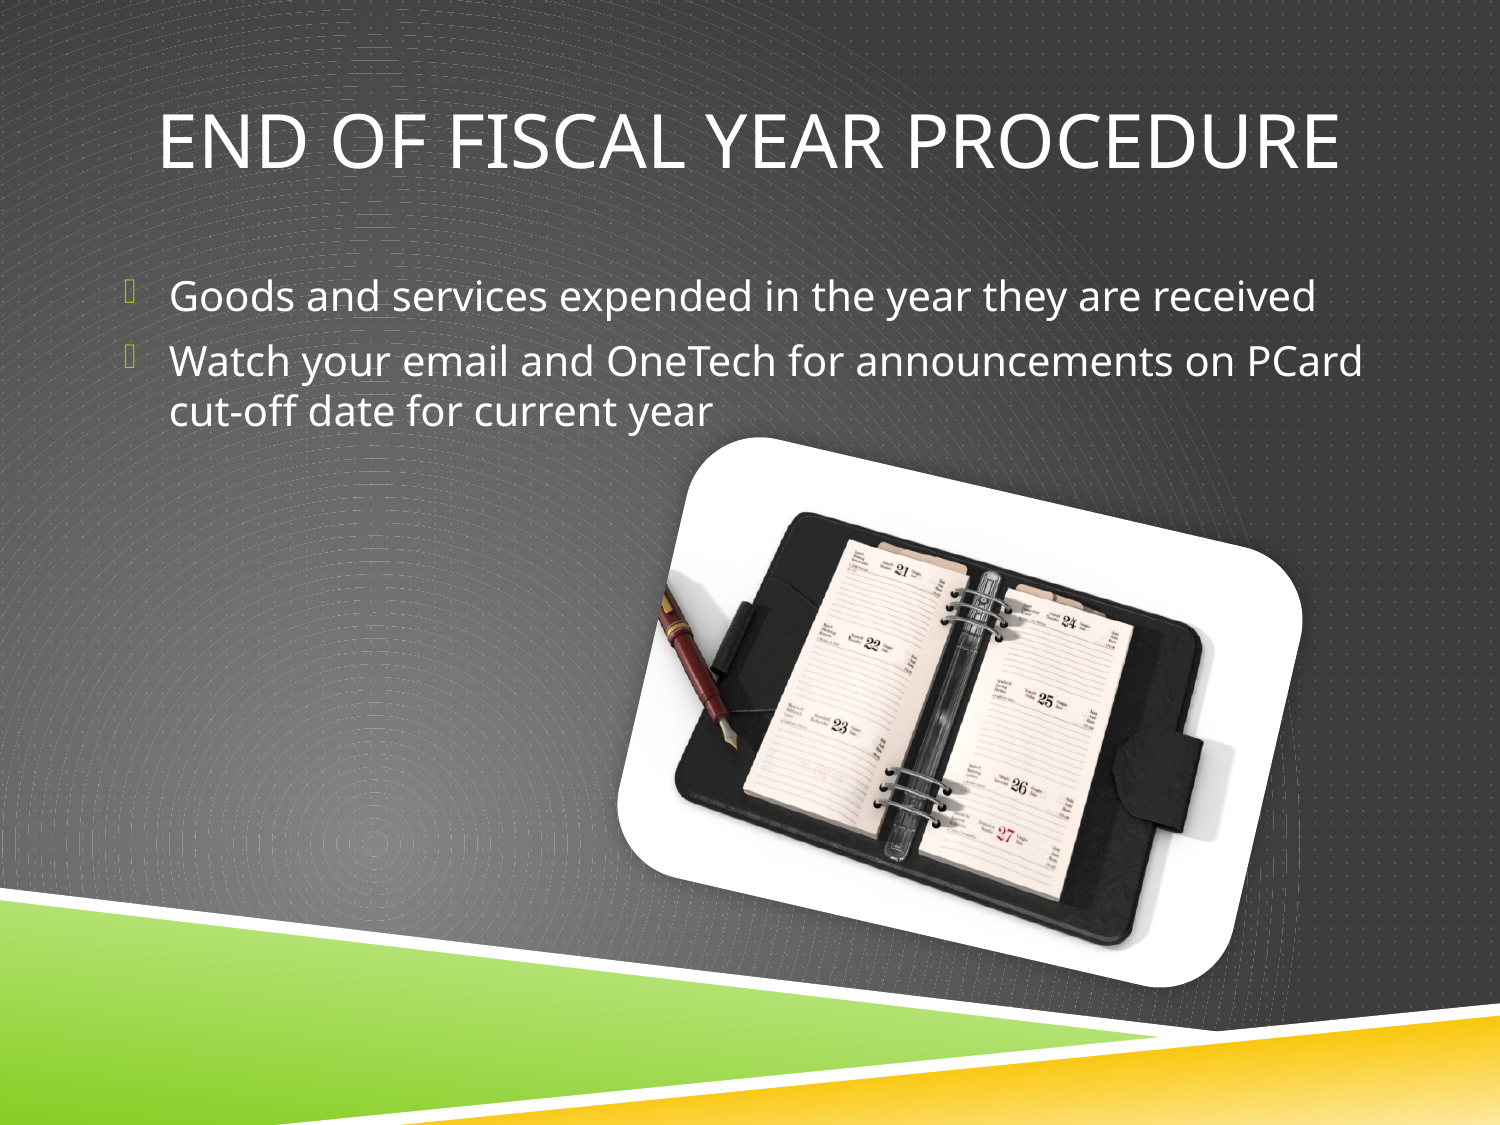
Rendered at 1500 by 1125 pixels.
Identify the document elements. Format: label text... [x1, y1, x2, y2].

list Goods and services expended in the year they are received Watch your email and OneTech for announcements on PCard cut-off date for current year [112, 262, 1388, 875]
picture [617, 437, 1303, 988]
title End of Fiscal Year Procedure [112, 45, 1388, 233]
